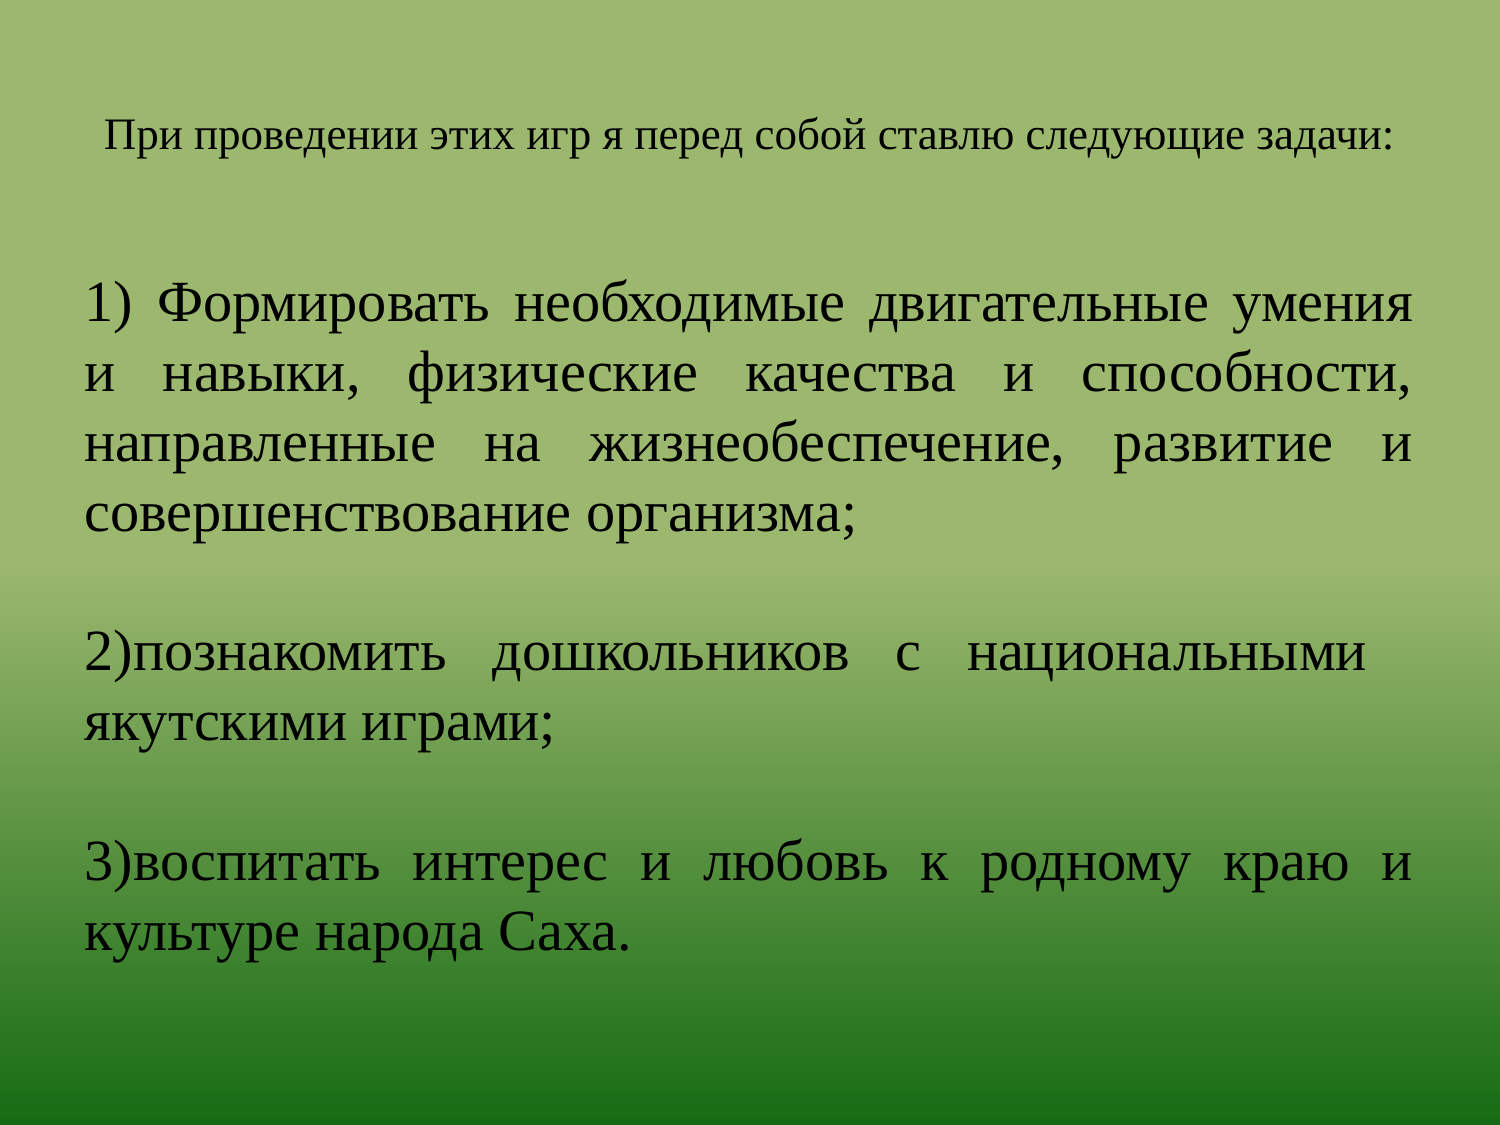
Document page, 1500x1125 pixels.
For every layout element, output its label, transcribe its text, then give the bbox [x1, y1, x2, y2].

title При проведении этих игр я перед собой ставлю следующие задачи: [75, 45, 1425, 233]
text_box 1) Формировать необходимые двигательные умения и навыки, физические качества и способности, направленные на жизнеобеспечение, развитие и совершенствование организма; 2)познакомить дошкольников с национальными якутскими играми; 3)воспитать интерес и любовь к родному краю и культуре народа Саха. [69, 255, 1429, 970]
